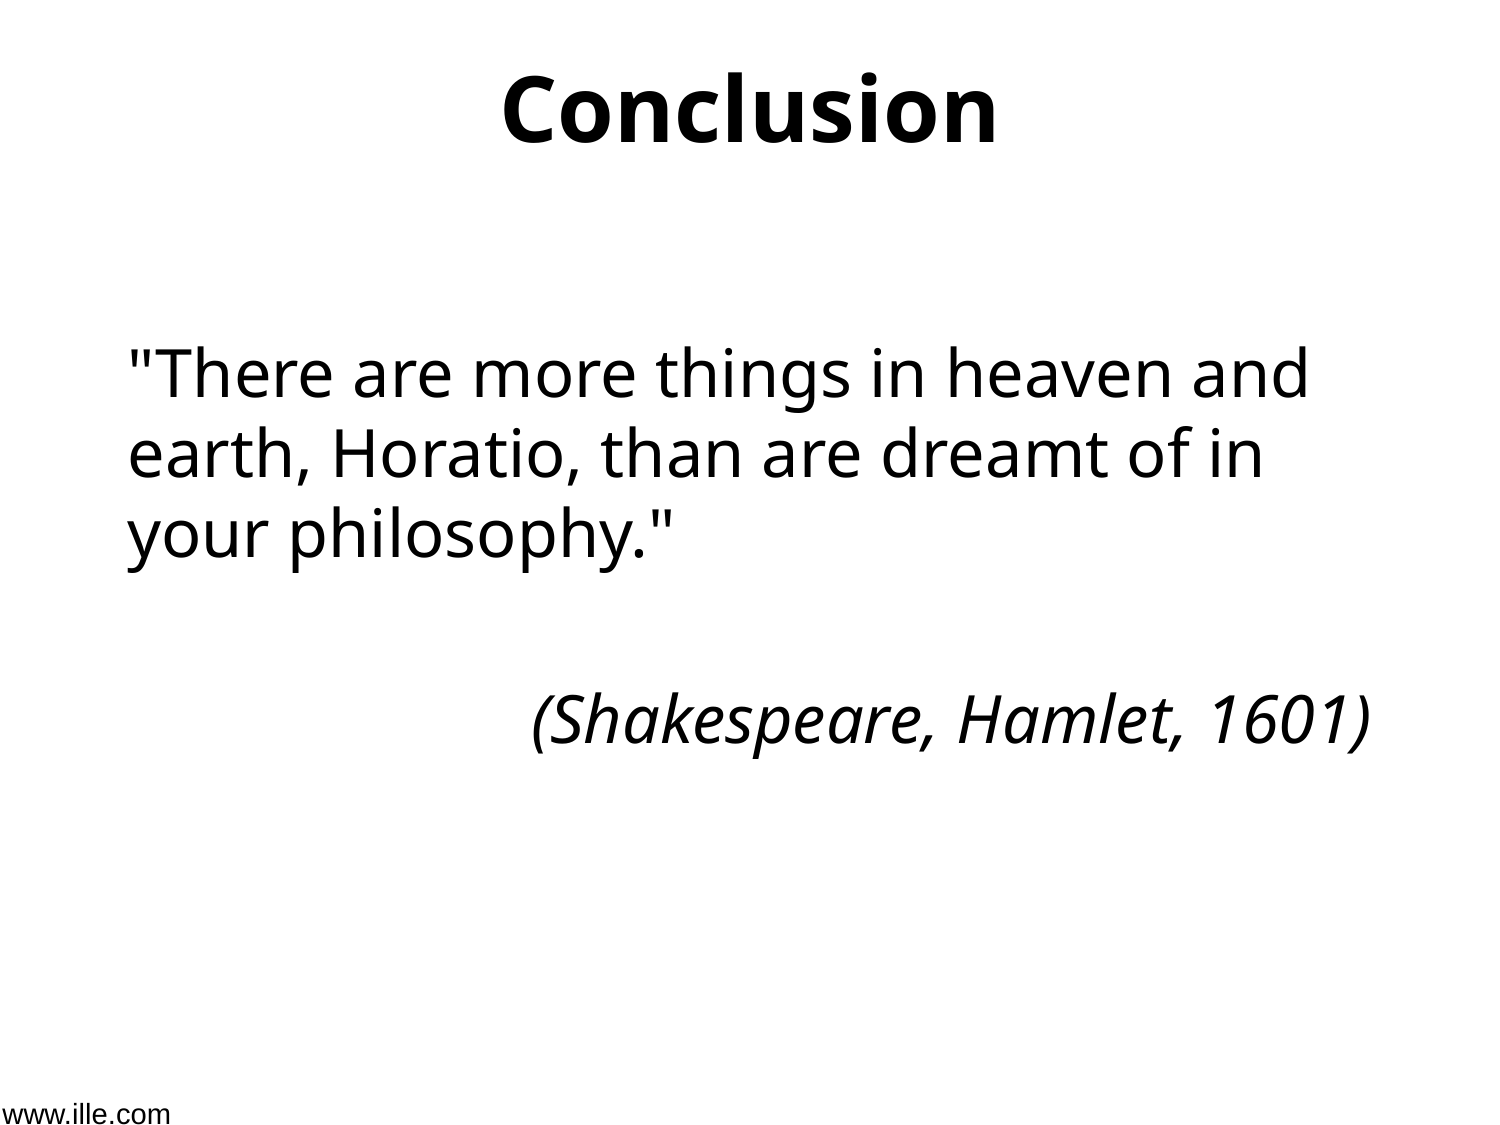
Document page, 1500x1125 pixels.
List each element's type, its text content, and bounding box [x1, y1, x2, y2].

title Conclusion [75, 12, 1425, 200]
slide_number www.ille.com [0, 1087, 301, 1125]
list "There are more things in heaven and earth, Horatio, than are dreamt of in your philosophy." (Shakespeare, Hamlet, 1601) [112, 322, 1388, 998]
